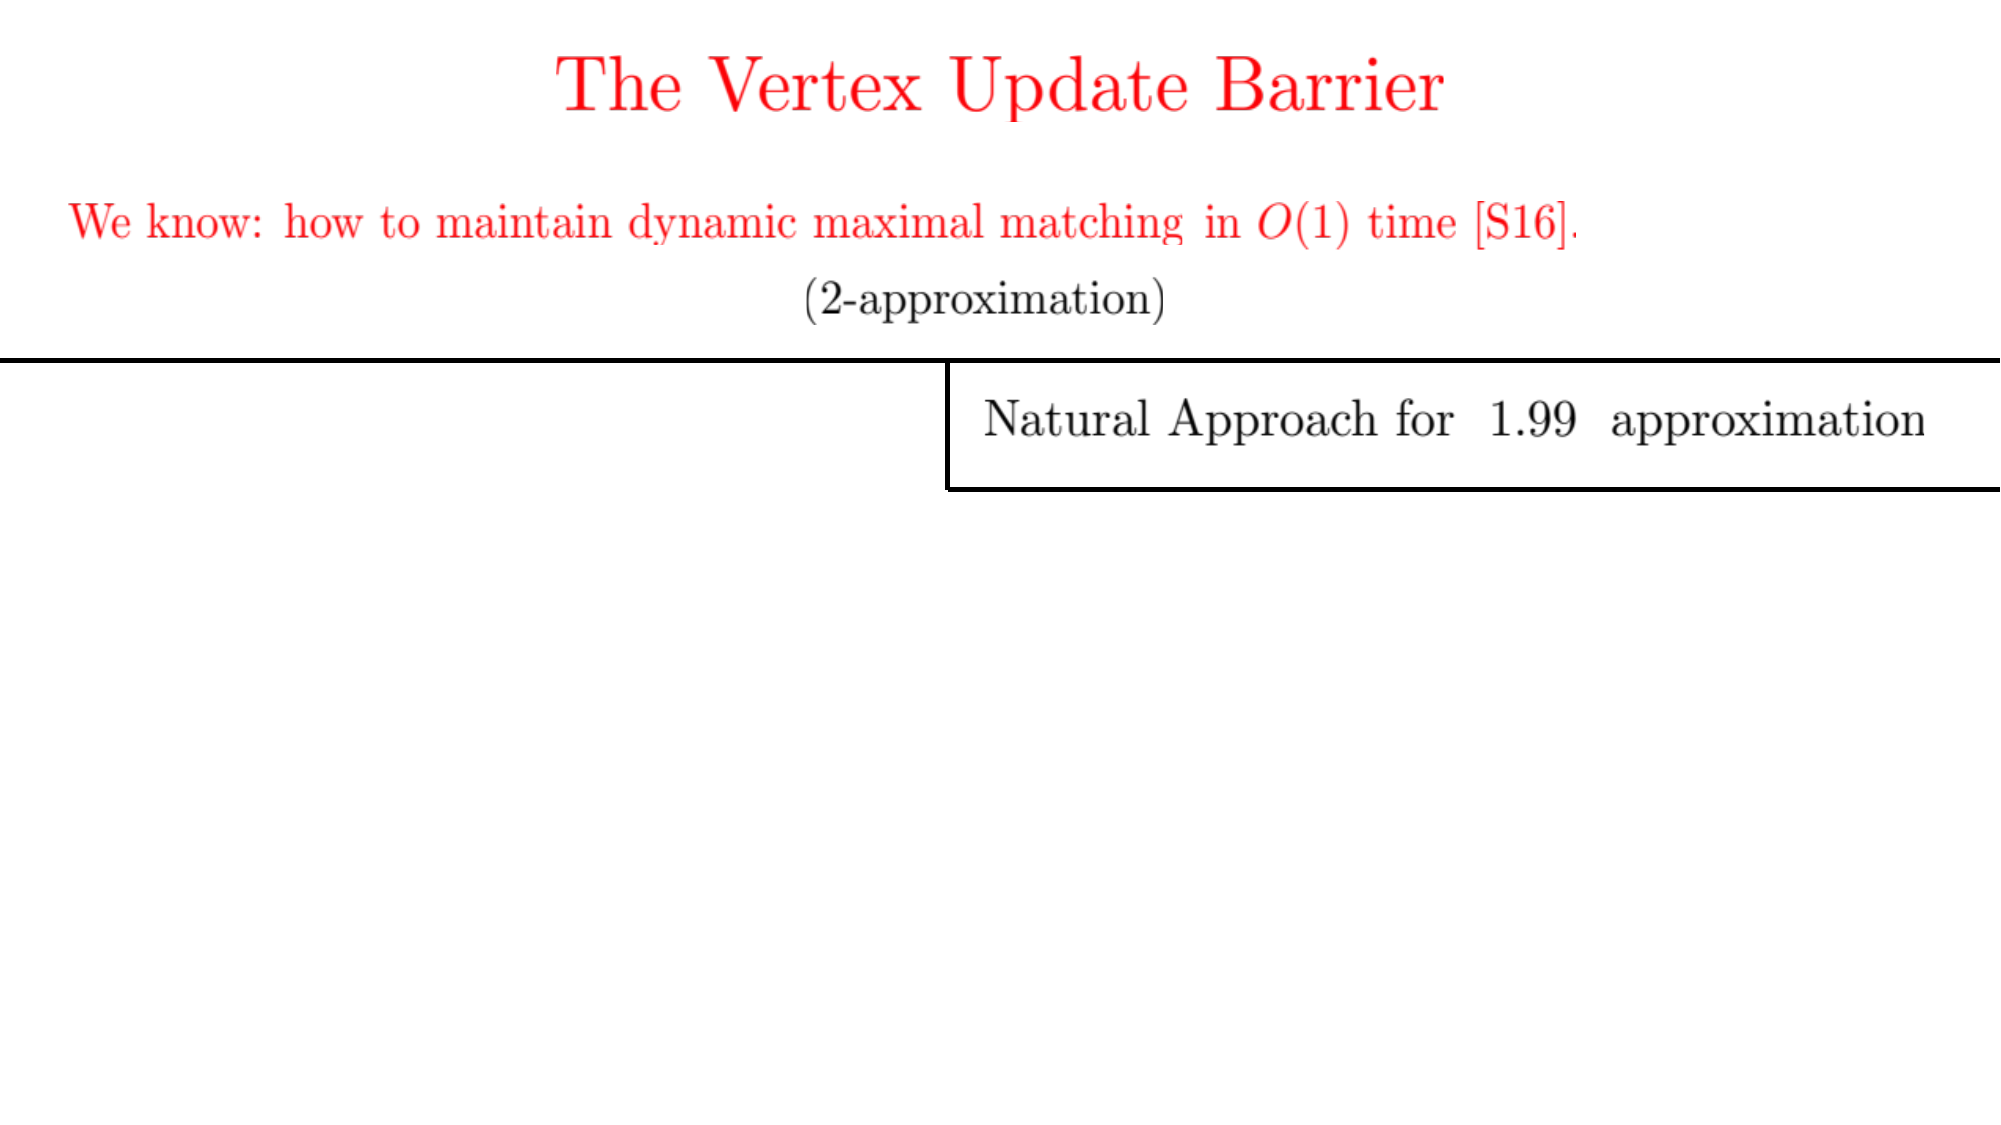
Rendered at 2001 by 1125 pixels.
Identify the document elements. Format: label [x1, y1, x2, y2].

picture [806, 276, 1163, 325]
picture [556, 55, 1444, 122]
text_box [67, 201, 1576, 250]
picture [984, 397, 1925, 446]
